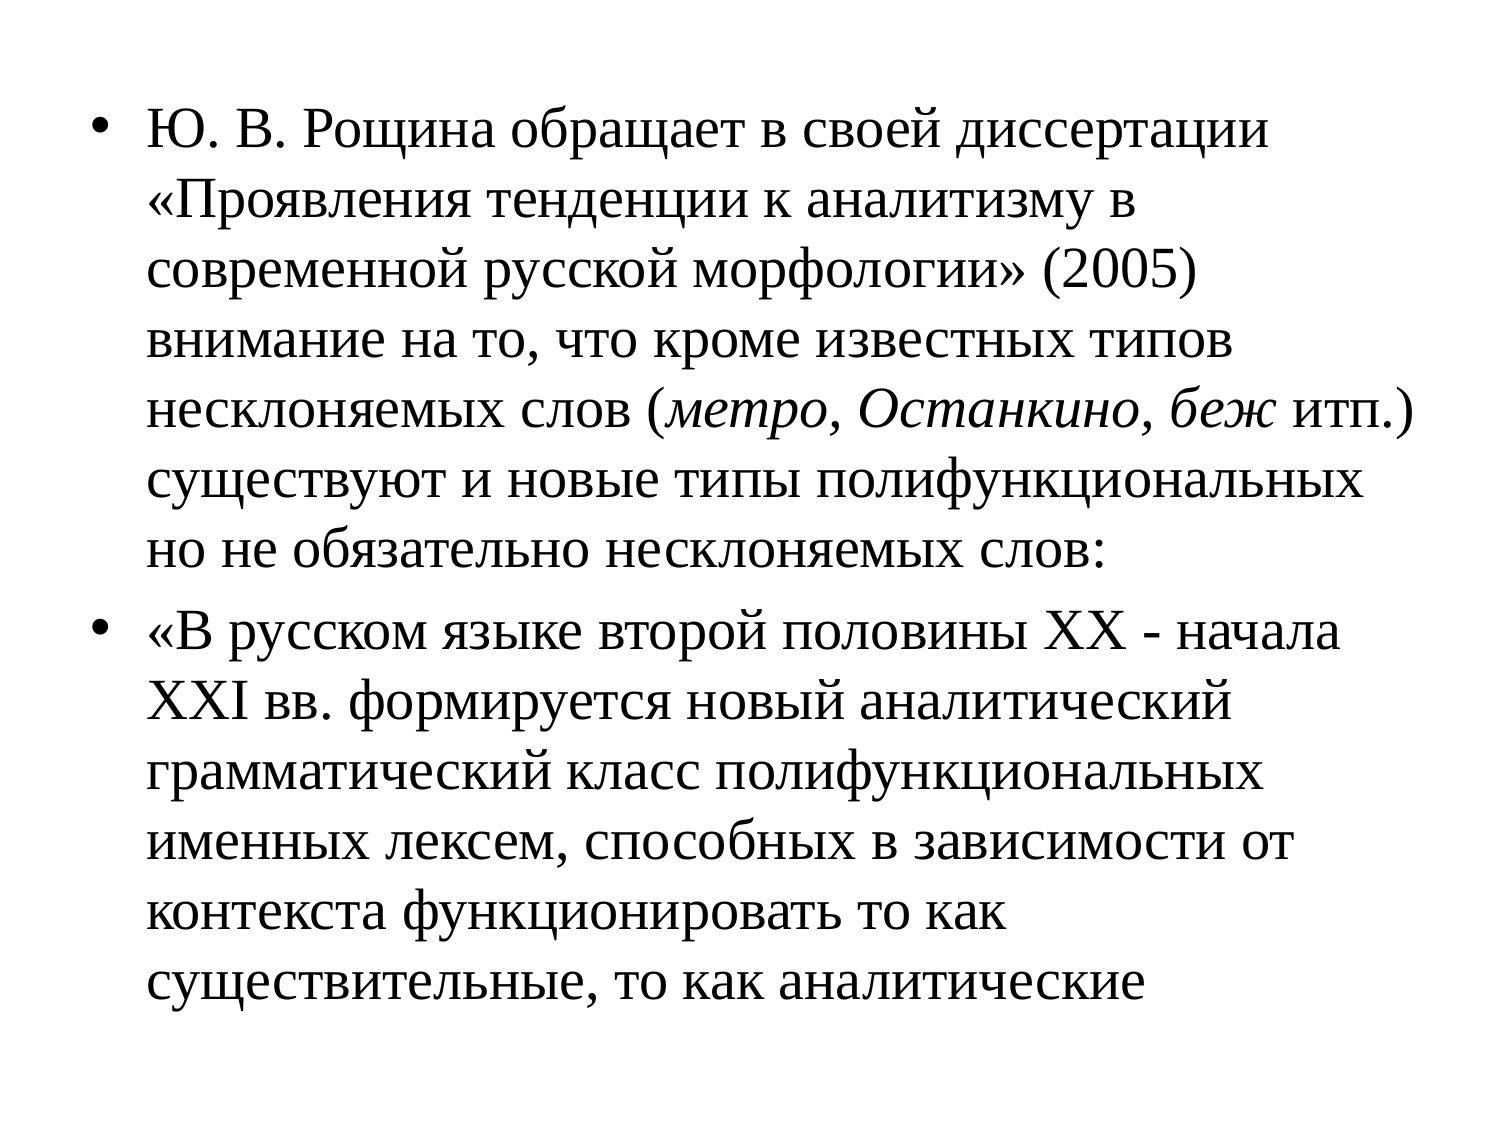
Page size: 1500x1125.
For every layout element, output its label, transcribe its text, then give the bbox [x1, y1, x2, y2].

list Ю. В. Рощина обращает в своей диссертации «Проявления тенденции к аналитизму в современной русской морфологии» (2005) внимание на то, что кроме известных типов несклоняемых слов (метро, Останкино, беж итп.) существуют и новые типы полифункциональных но не обязательно несклоняемых слов: «В русском языке второй половины XX - начала XXI вв. формируется новый аналитический грамматический класс полифункциональных именных лексем, способных в зависимости от контекста функционировать то как существительные, то как аналитические [75, 82, 1446, 1024]
